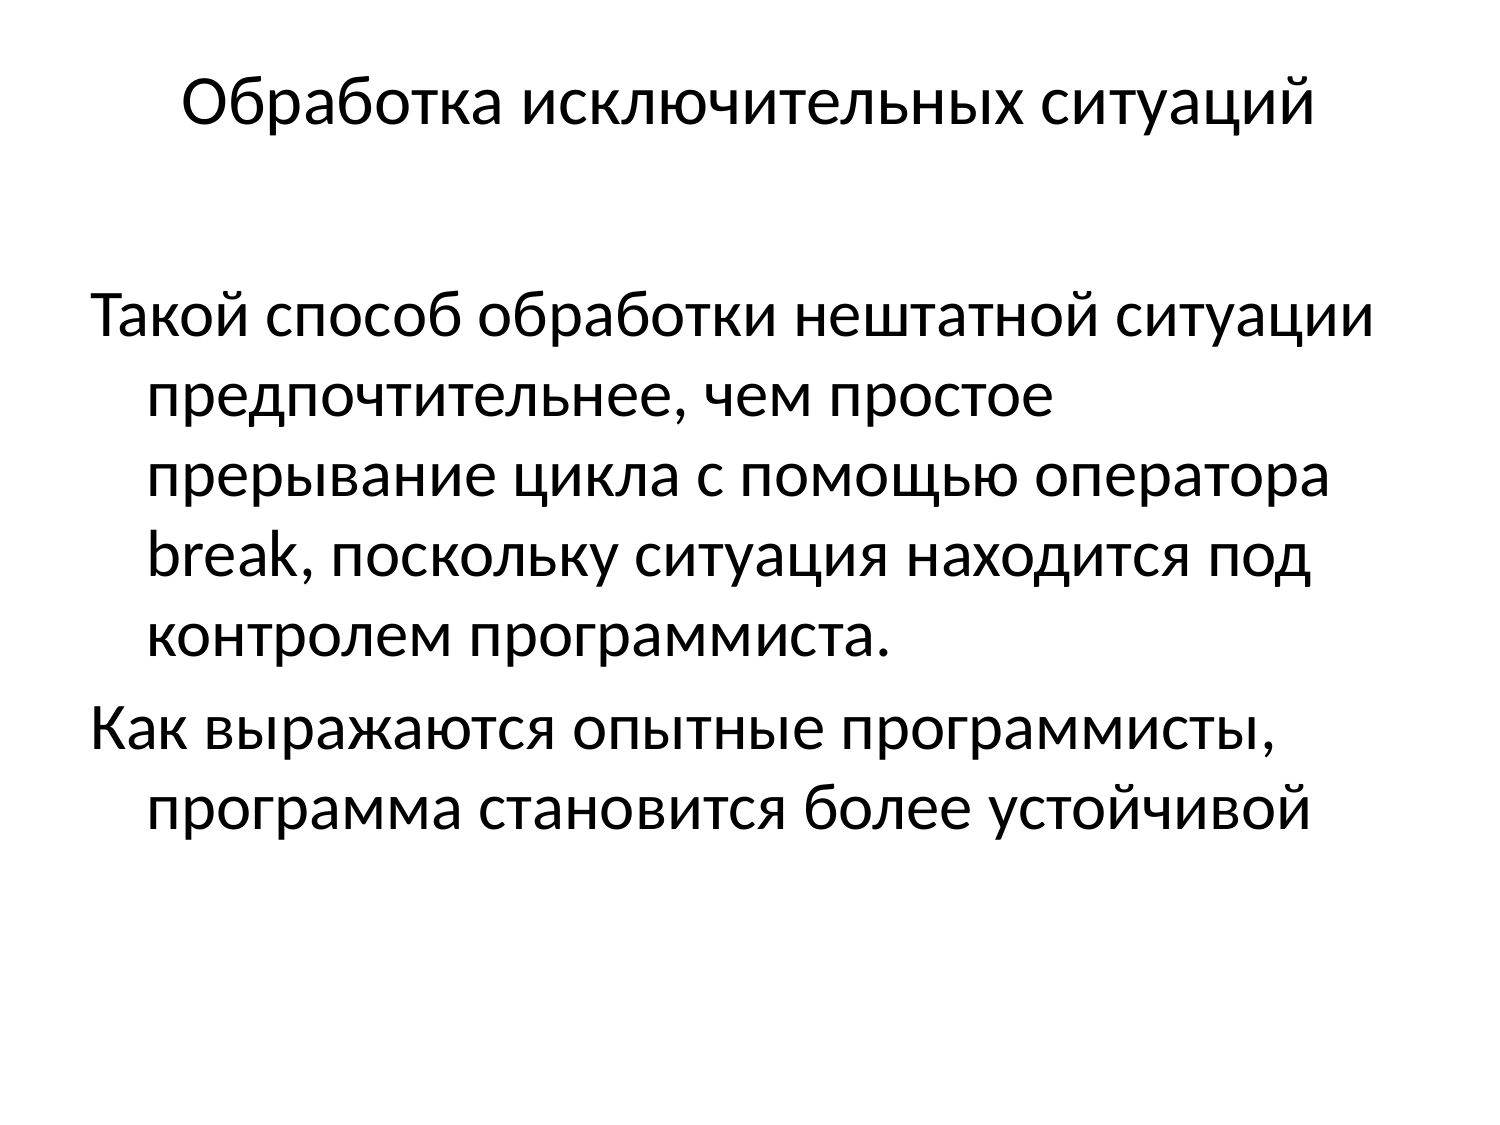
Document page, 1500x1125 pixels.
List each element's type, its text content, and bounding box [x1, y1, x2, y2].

title Обработка исключительных ситуаций [75, 45, 1425, 233]
list Такой способ обработки нештатной ситуации предпочтительнее, чем простое прерывание цикла с помощью оператора break, поскольку ситуация находится под контролем программиста. Как выражаются опытные программисты, программа становится более устойчивой [75, 262, 1425, 1005]
